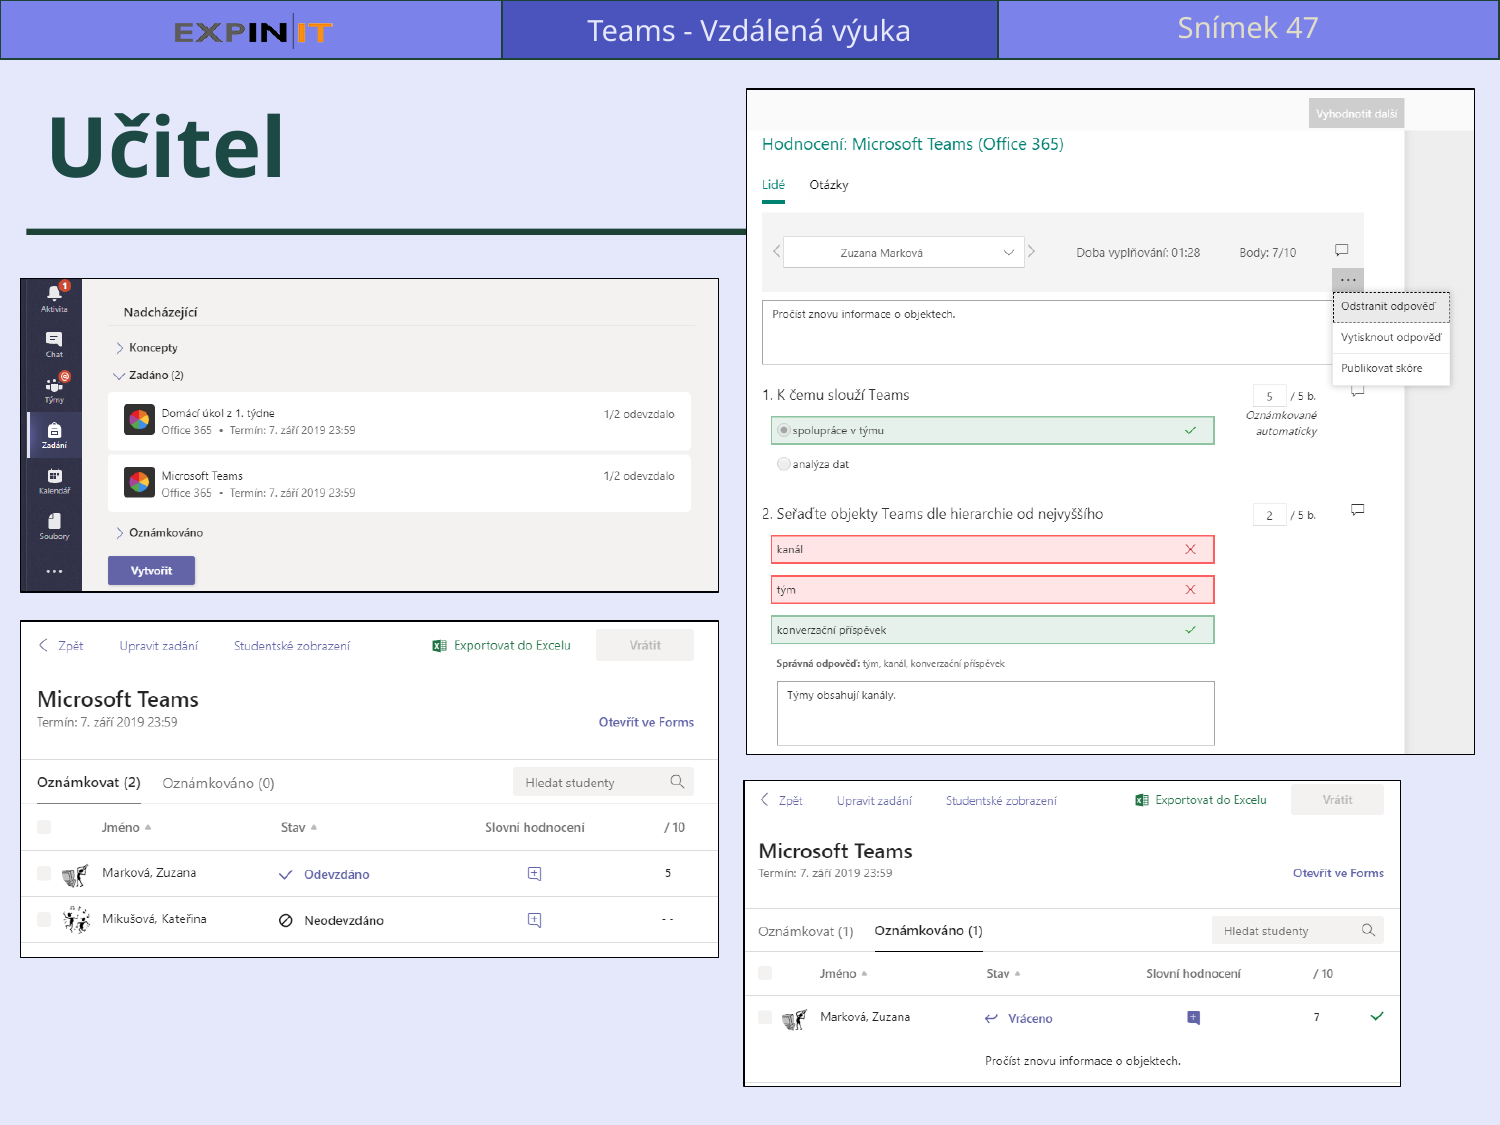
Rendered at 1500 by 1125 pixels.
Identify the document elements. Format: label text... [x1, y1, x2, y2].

picture [20, 278, 718, 592]
picture [746, 89, 1475, 754]
picture [175, 13, 333, 49]
title Učitel [30, 66, 1459, 222]
slide_number Snímek 47 [997, 0, 1500, 60]
picture [744, 780, 1400, 1087]
footer Teams - Vzdálená výuka [501, 0, 997, 60]
picture [20, 621, 718, 958]
